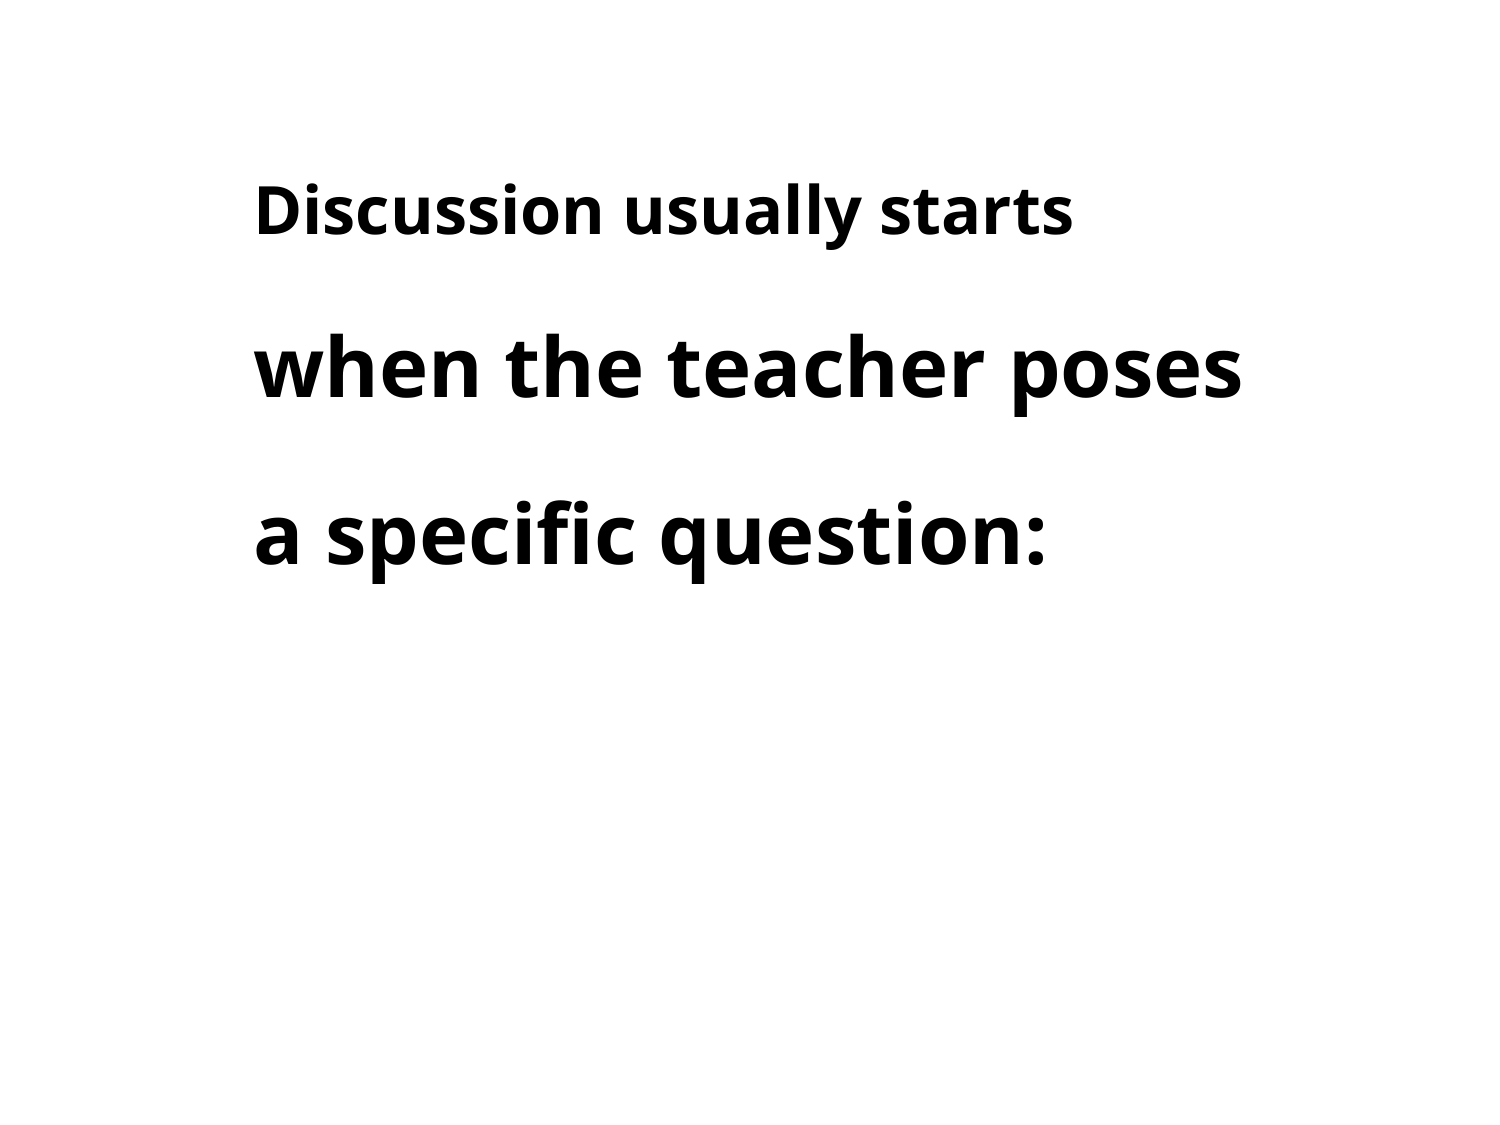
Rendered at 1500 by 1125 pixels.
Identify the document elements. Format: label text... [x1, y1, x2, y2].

text_box Discussion usually starts when the teacher poses a specific question: [238, 120, 1445, 589]
